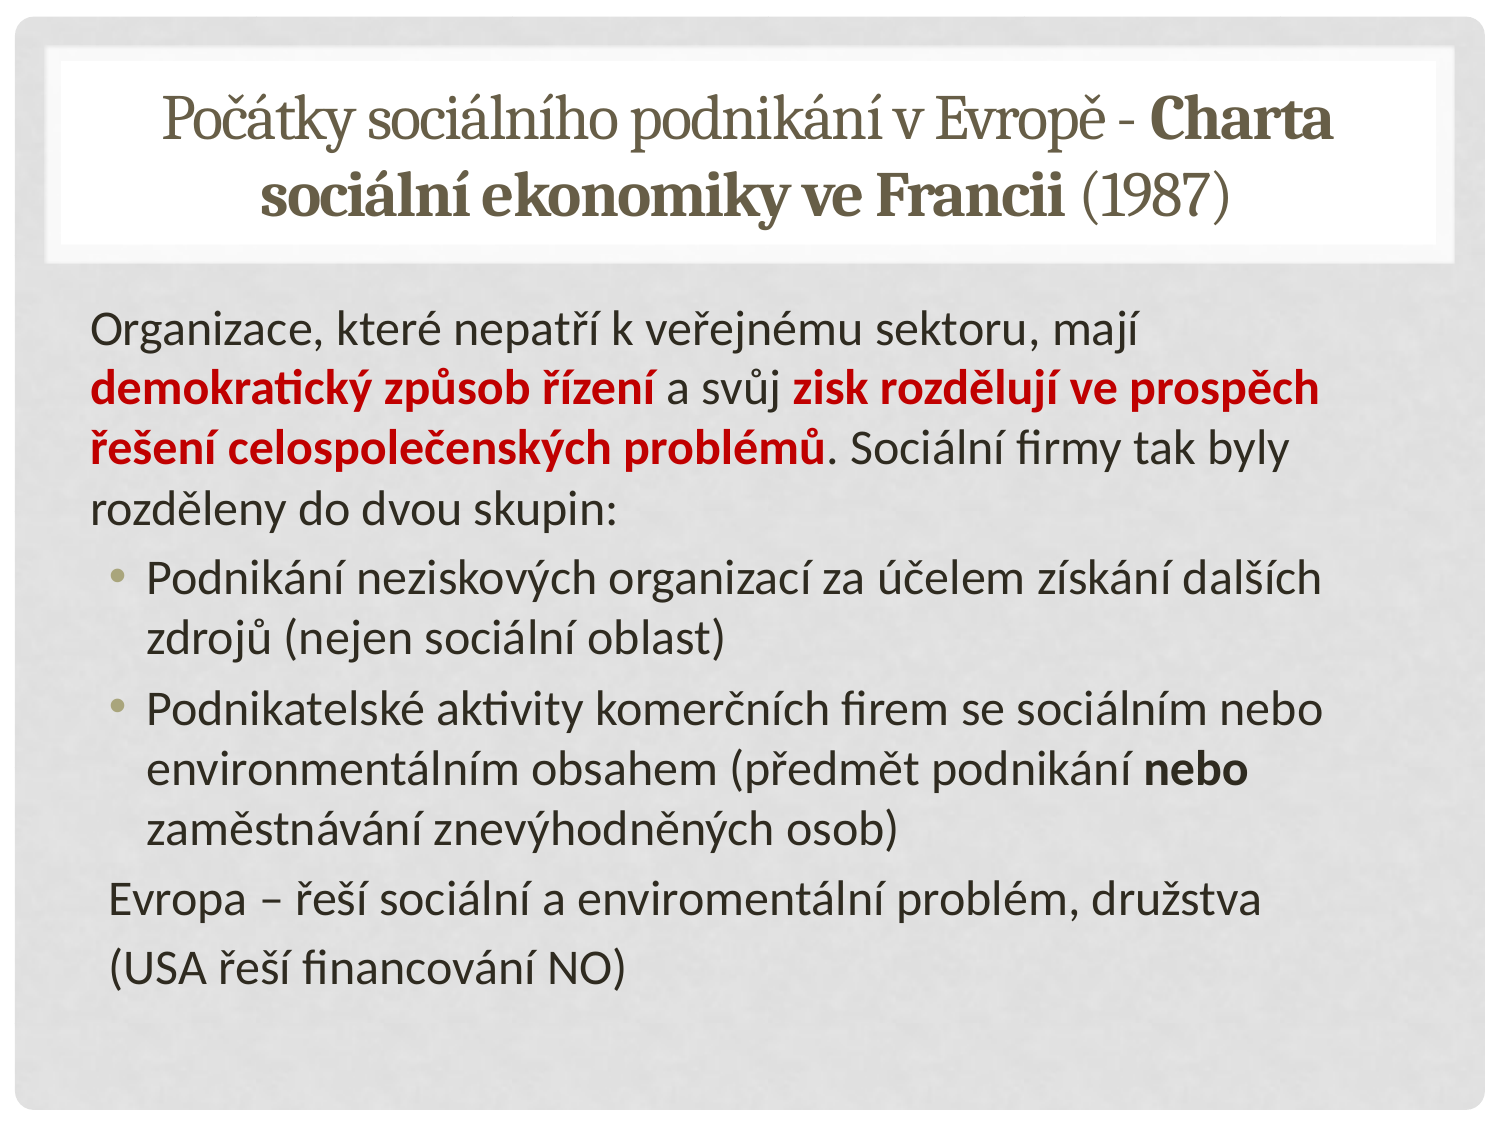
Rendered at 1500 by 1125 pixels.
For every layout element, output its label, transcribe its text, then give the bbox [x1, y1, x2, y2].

list Organizace, které nepatří k veřejnému sektoru, mají demokratický způsob řízení a svůj zisk rozdělují ve prospěch řešení celospolečenských problémů. Sociální firmy tak byly rozděleny do dvou skupin: Podnikání neziskových organizací za účelem získání dalších zdrojů (nejen sociální oblast) Podnikatelské aktivity komerčních firem se sociálním nebo environmentálním obsahem (předmět podnikání nebo zaměstnávání znevýhodněných osob) Evropa – řeší sociální a enviromentální problém, družstva (USA řeší financování NO) [75, 287, 1425, 1083]
title Počátky sociálního podnikání v Evropě - Charta sociální ekonomiky ve Francii (1987) [69, 66, 1425, 238]
